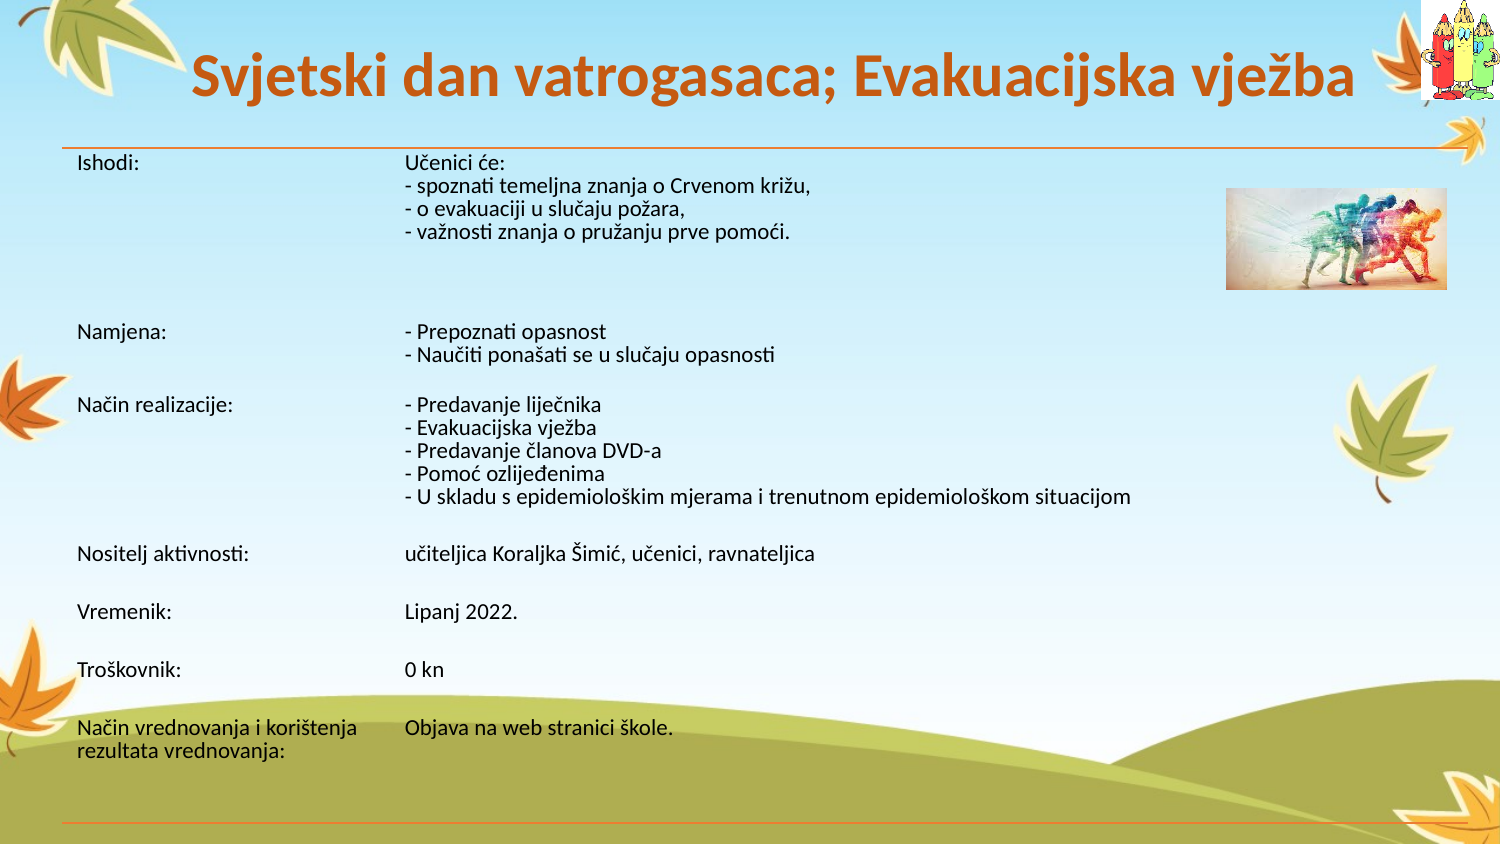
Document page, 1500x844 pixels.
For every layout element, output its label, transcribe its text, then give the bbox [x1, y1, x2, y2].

table_cell Objava na web stranici škole. [390, 713, 1468, 822]
table_header Ishodi: [62, 149, 390, 317]
picture [0, 0, 1500, 844]
table_cell učiteljica Koraljka Šimić, učenici, ravnateljica [390, 538, 1468, 596]
table_header Učenici će: - spoznati temeljna znanja o Crvenom križu, - o evakuaciji u slučaju požara, - važnosti znanja o pružanju prve pomoći. [390, 149, 1468, 317]
table_cell Troškovnik: [62, 655, 390, 713]
table_cell Lipanj 2022. [390, 596, 1468, 655]
table_cell 0 kn [390, 655, 1468, 713]
table_cell Način realizacije: [62, 389, 390, 538]
table_cell Nositelj aktivnosti: [62, 538, 390, 596]
table_cell - Predavanje liječnika - Evakuacijska vježba - Predavanje članova DVD-a - Pomoć ozlijeđenima - U skladu s epidemiološkim mjerama i trenutnom epidemiološkom situacijom [390, 389, 1468, 538]
title Svjetski dan vatrogasaca; Evakuacijska vježba [176, 8, 1375, 150]
table_cell Vremenik: [62, 596, 390, 655]
table_cell Način vrednovanja i korištenja rezultata vrednovanja: [62, 713, 390, 822]
table_cell - Prepoznati opasnost - Naučiti ponašati se u slučaju opasnosti [390, 317, 1468, 389]
table_cell Namjena: [62, 317, 390, 389]
